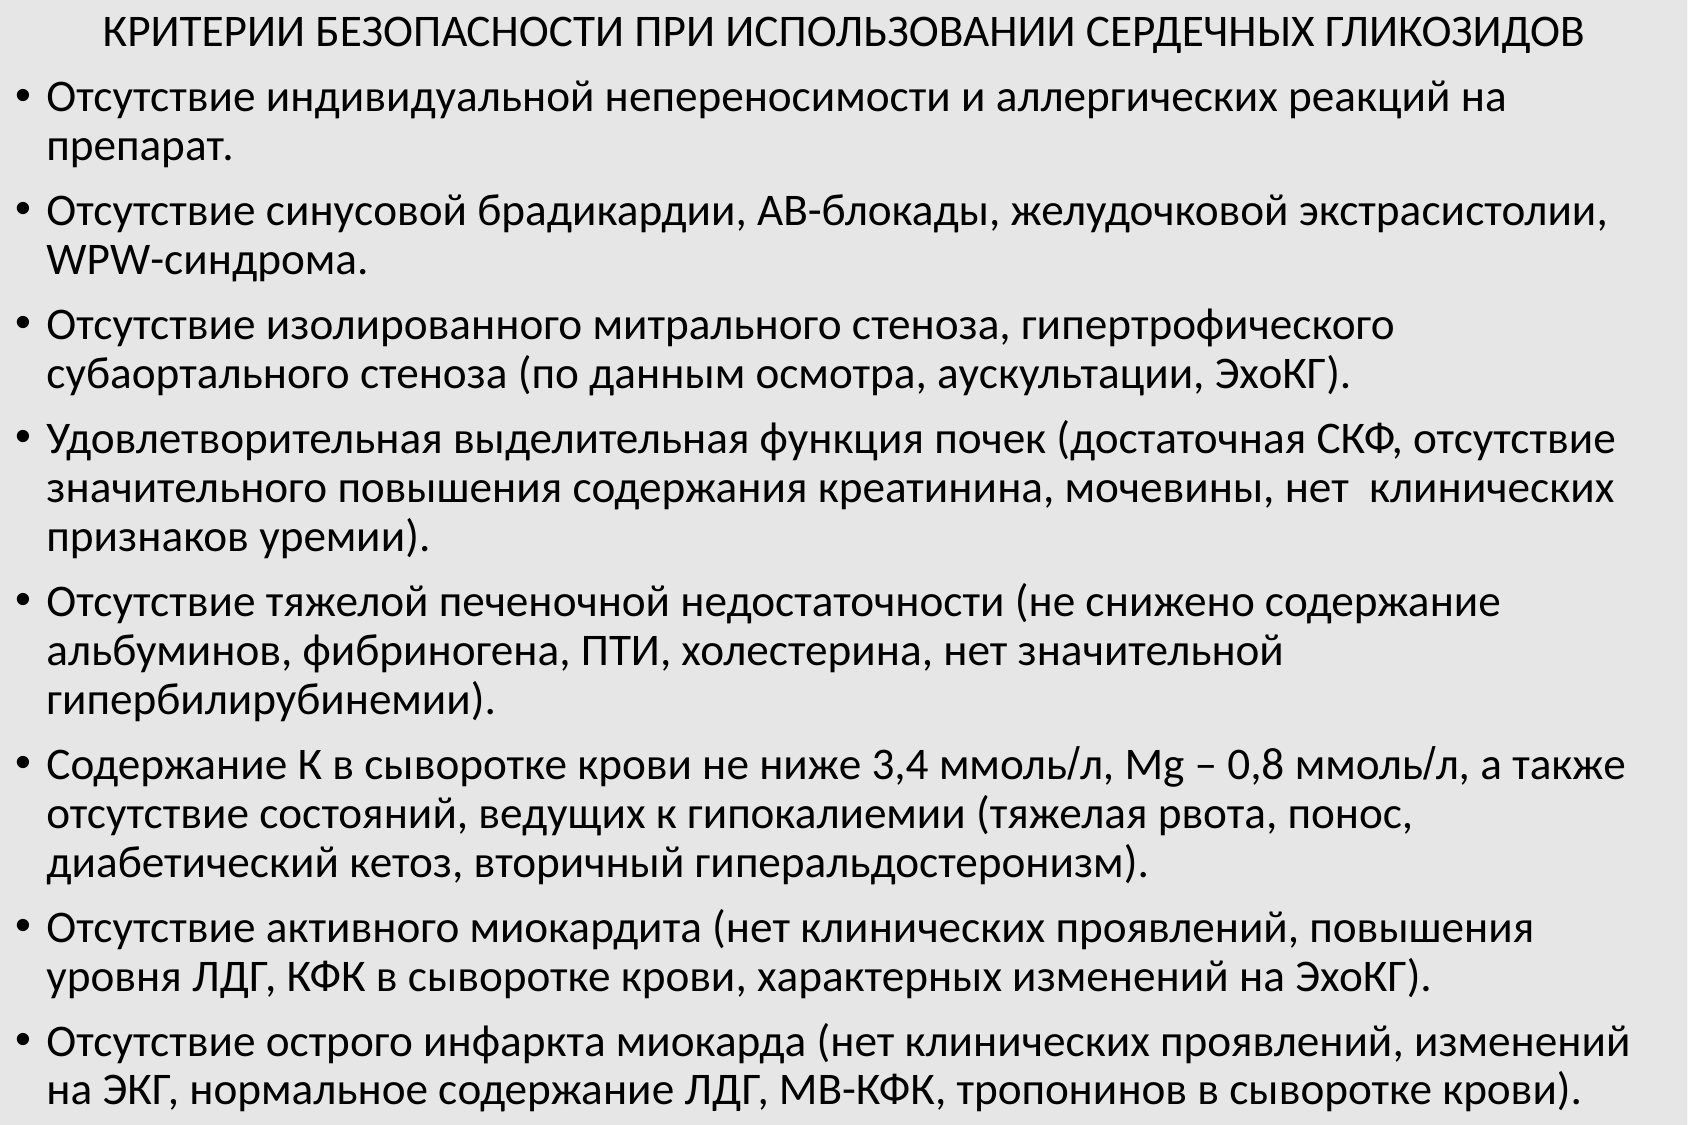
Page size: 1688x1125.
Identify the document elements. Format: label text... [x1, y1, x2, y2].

list КРИТЕРИИ БЕЗОПАСНОСТИ ПРИ ИСПОЛЬЗОВАНИИ СЕРДЕЧНЫХ ГЛИКОЗИДОВ Отсутствие индивидуальной непереносимости и аллергических реакций на препарат. Отсутствие синусовой брадикардии, АВ-блокады, желудочковой экстрасистолии, WPW-синдрома. Отсутствие изолированного митрального стеноза, гипертрофического субаортального стеноза (по данным осмотра, аускультации, ЭхоКГ). Удовлетворительная выделительная функция почек (достаточная СКФ, отсутствие значительного повышения содержания креатинина, мочевины, нет клинических признаков уремии). Отсутствие тяжелой печеночной недостаточности (не снижено содержание альбуминов, фибриногена, ПТИ, холестерина, нет значительной гипербилирубинемии). Содержание К в сыворотке крови не ниже 3,4 ммольл, Мg – 0,8 ммольл, а также отсутствие состояний, ведущих к гипокалиемии (тяжелая рвота, понос, диабетический кетоз, вторичный гиперальдостеронизм). Отсутствие активного миокардита (нет клинических проявлений, повышения уровня ЛДГ, КФК в сыворотке крови, характерных изменений на ЭхоКГ). Отсутствие острого инфаркта миокарда (нет клинических проявлений, изменений на ЭКГ, нормальное содержание ЛДГ, МВ-КФК, тропонинов в сыворотке крови). [0, 0, 1688, 1125]
